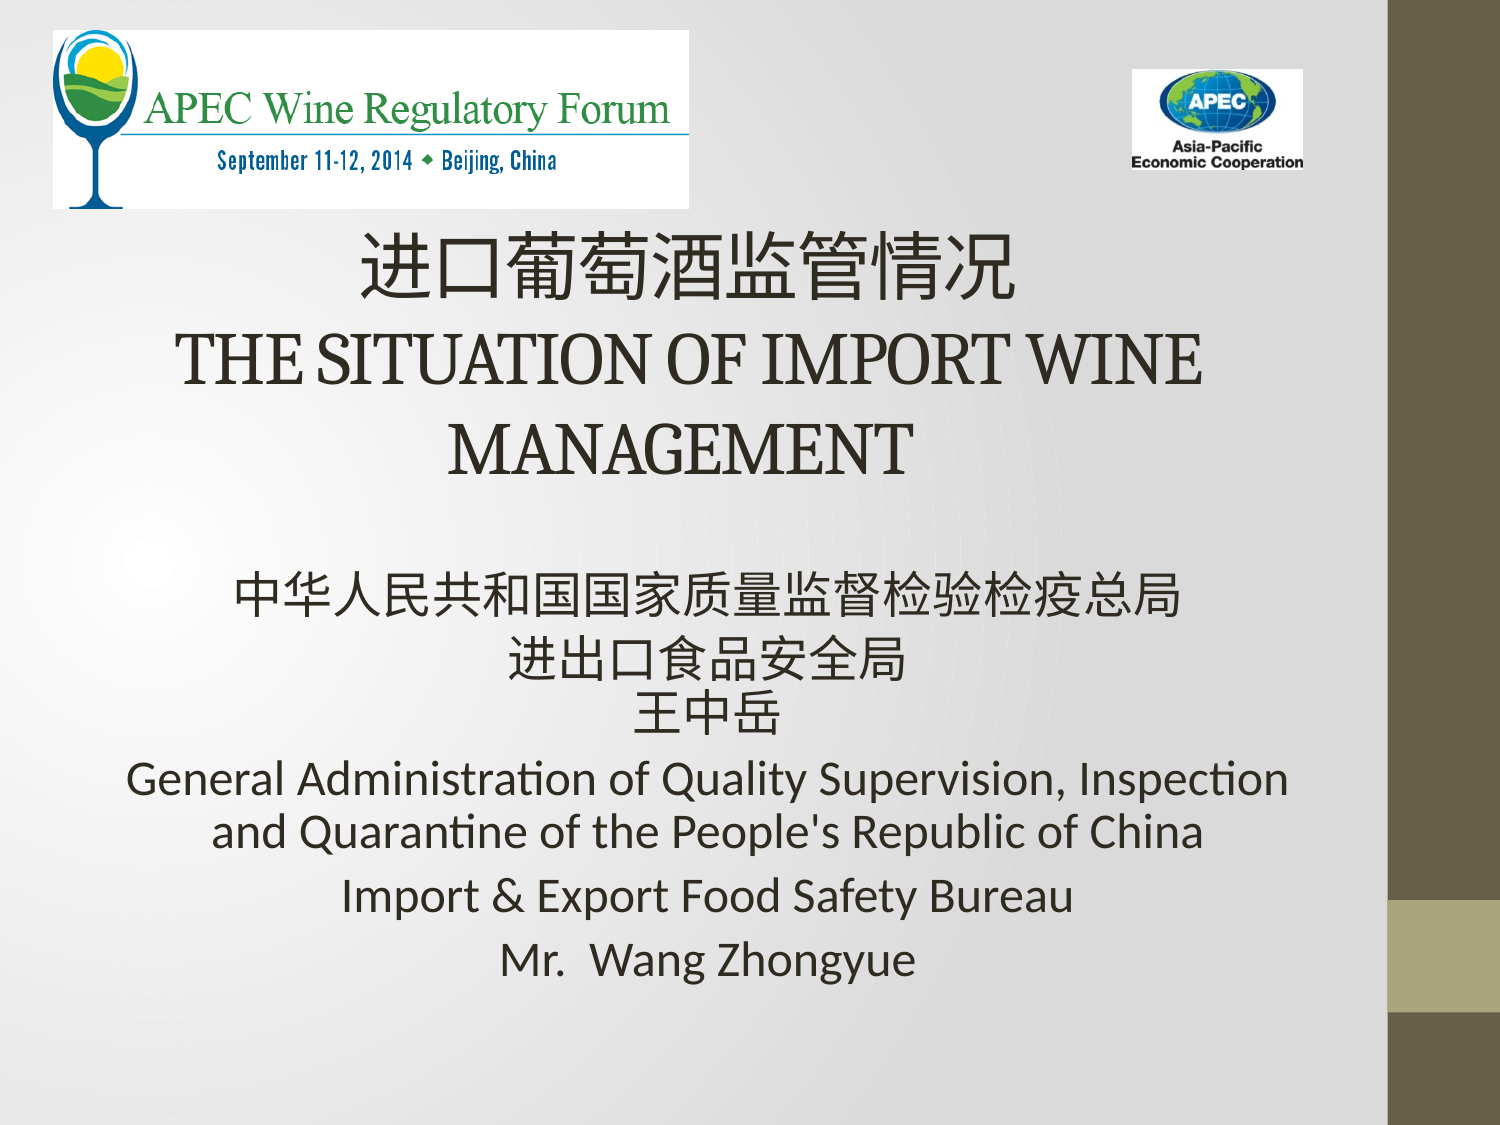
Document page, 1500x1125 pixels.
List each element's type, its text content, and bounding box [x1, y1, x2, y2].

subtitle 中华人民共和国国家质量监督检验检疫总局 进出口食品安全局 王中岳 General Administration of Quality Supervision, Inspection and Quarantine of the People's Republic of China Import & Export Food Safety Bureau Mr. Wang Zhongyue [100, 562, 1316, 1024]
picture [1132, 69, 1303, 171]
picture [52, 30, 689, 210]
title 进口葡萄酒监管情况 THE SITUATION OF IMPORT WINE MANAGEMENT [80, 219, 1296, 497]
